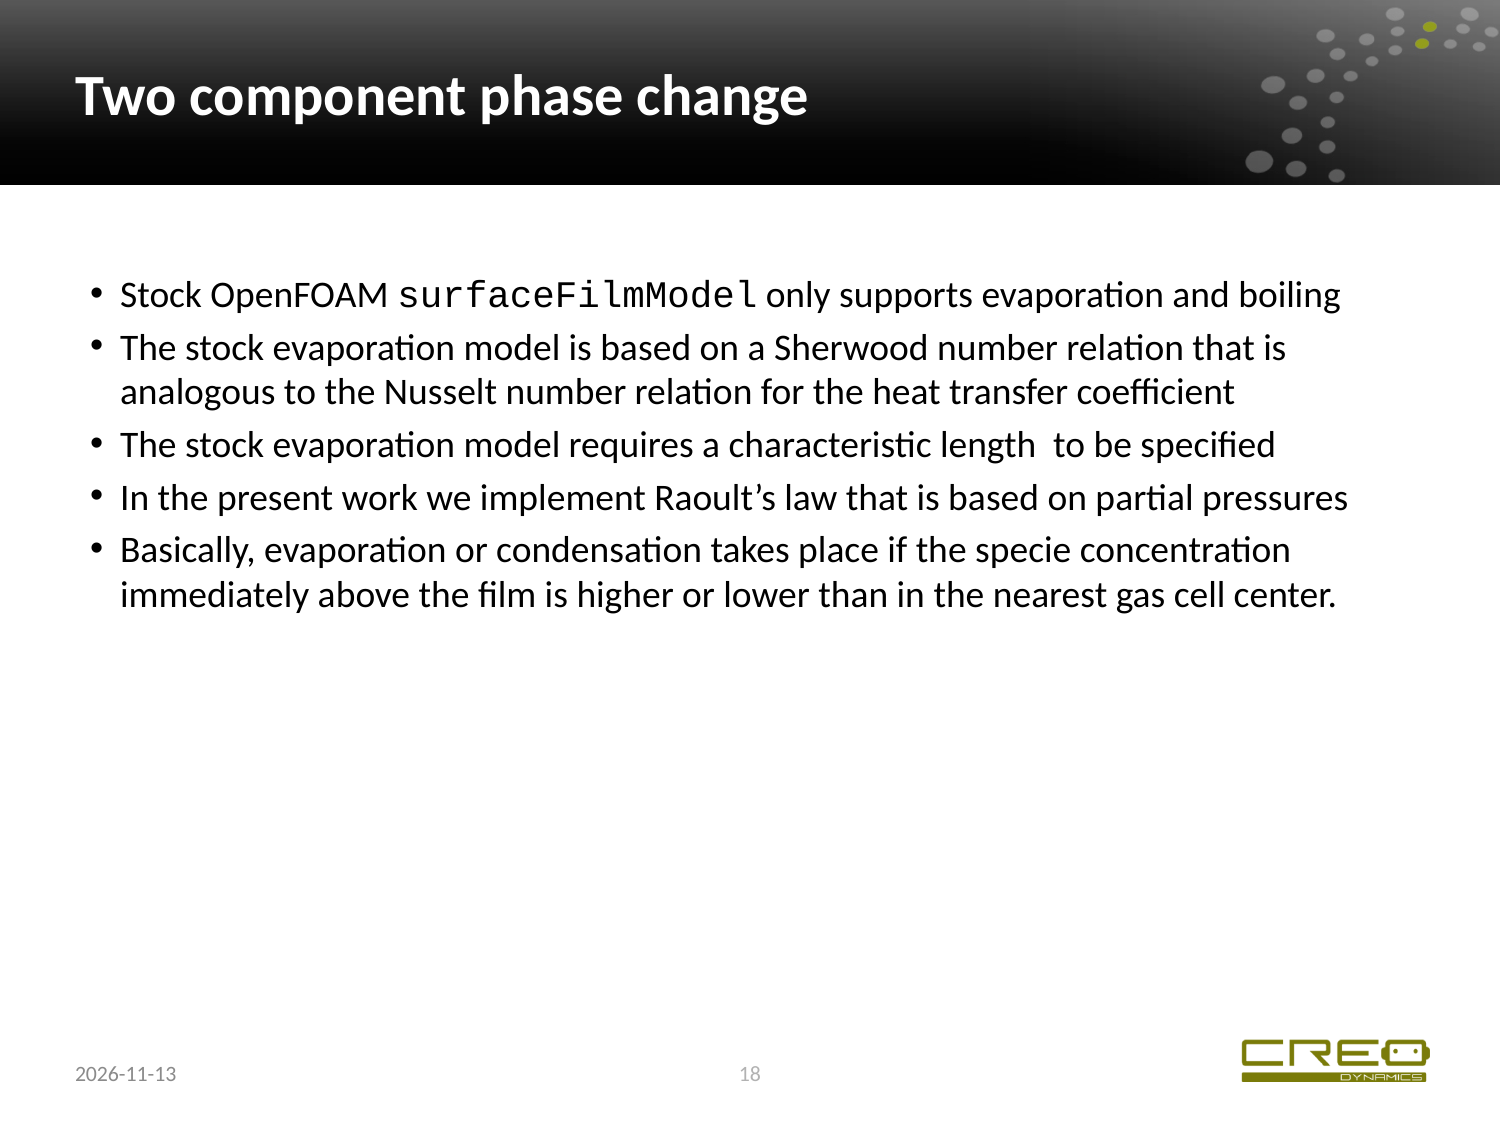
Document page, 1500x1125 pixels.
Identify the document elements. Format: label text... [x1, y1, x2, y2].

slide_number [75, 1042, 425, 1103]
picture [0, 0, 1500, 185]
title Two component phase change [75, 33, 1208, 152]
slide_number 18 [575, 1042, 925, 1103]
picture [1240, 1034, 1443, 1089]
